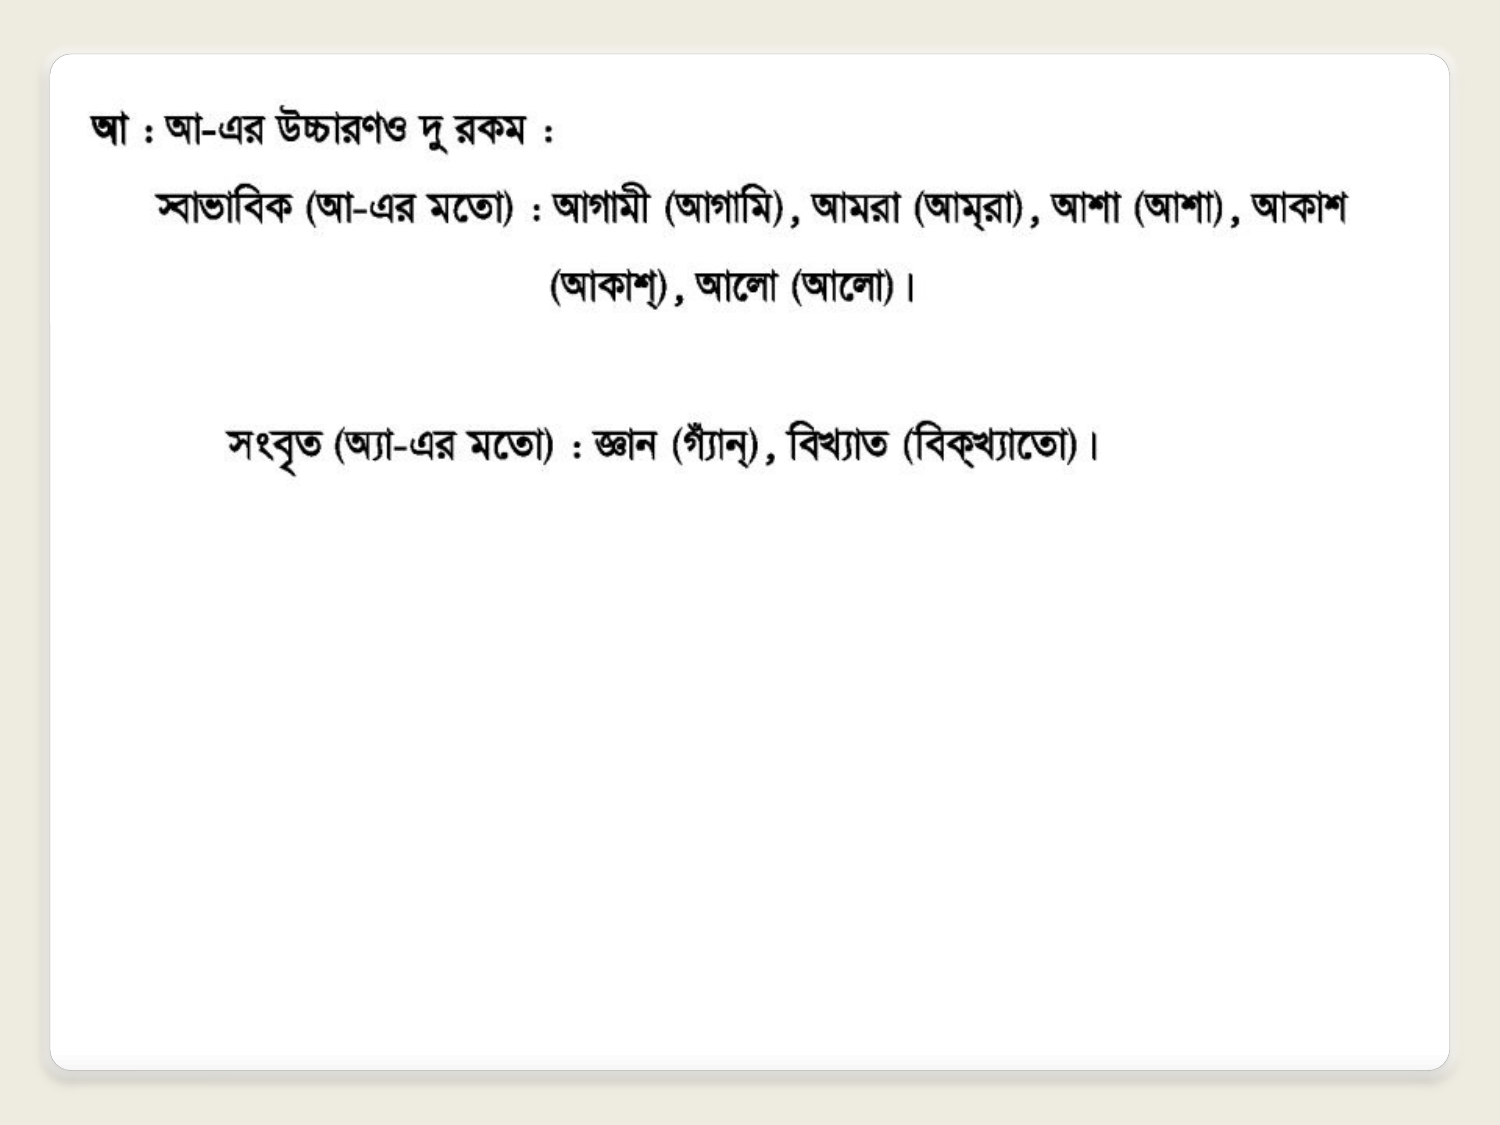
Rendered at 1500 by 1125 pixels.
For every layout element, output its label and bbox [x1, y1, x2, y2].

picture [49, 74, 1394, 324]
picture [162, 399, 1166, 538]
